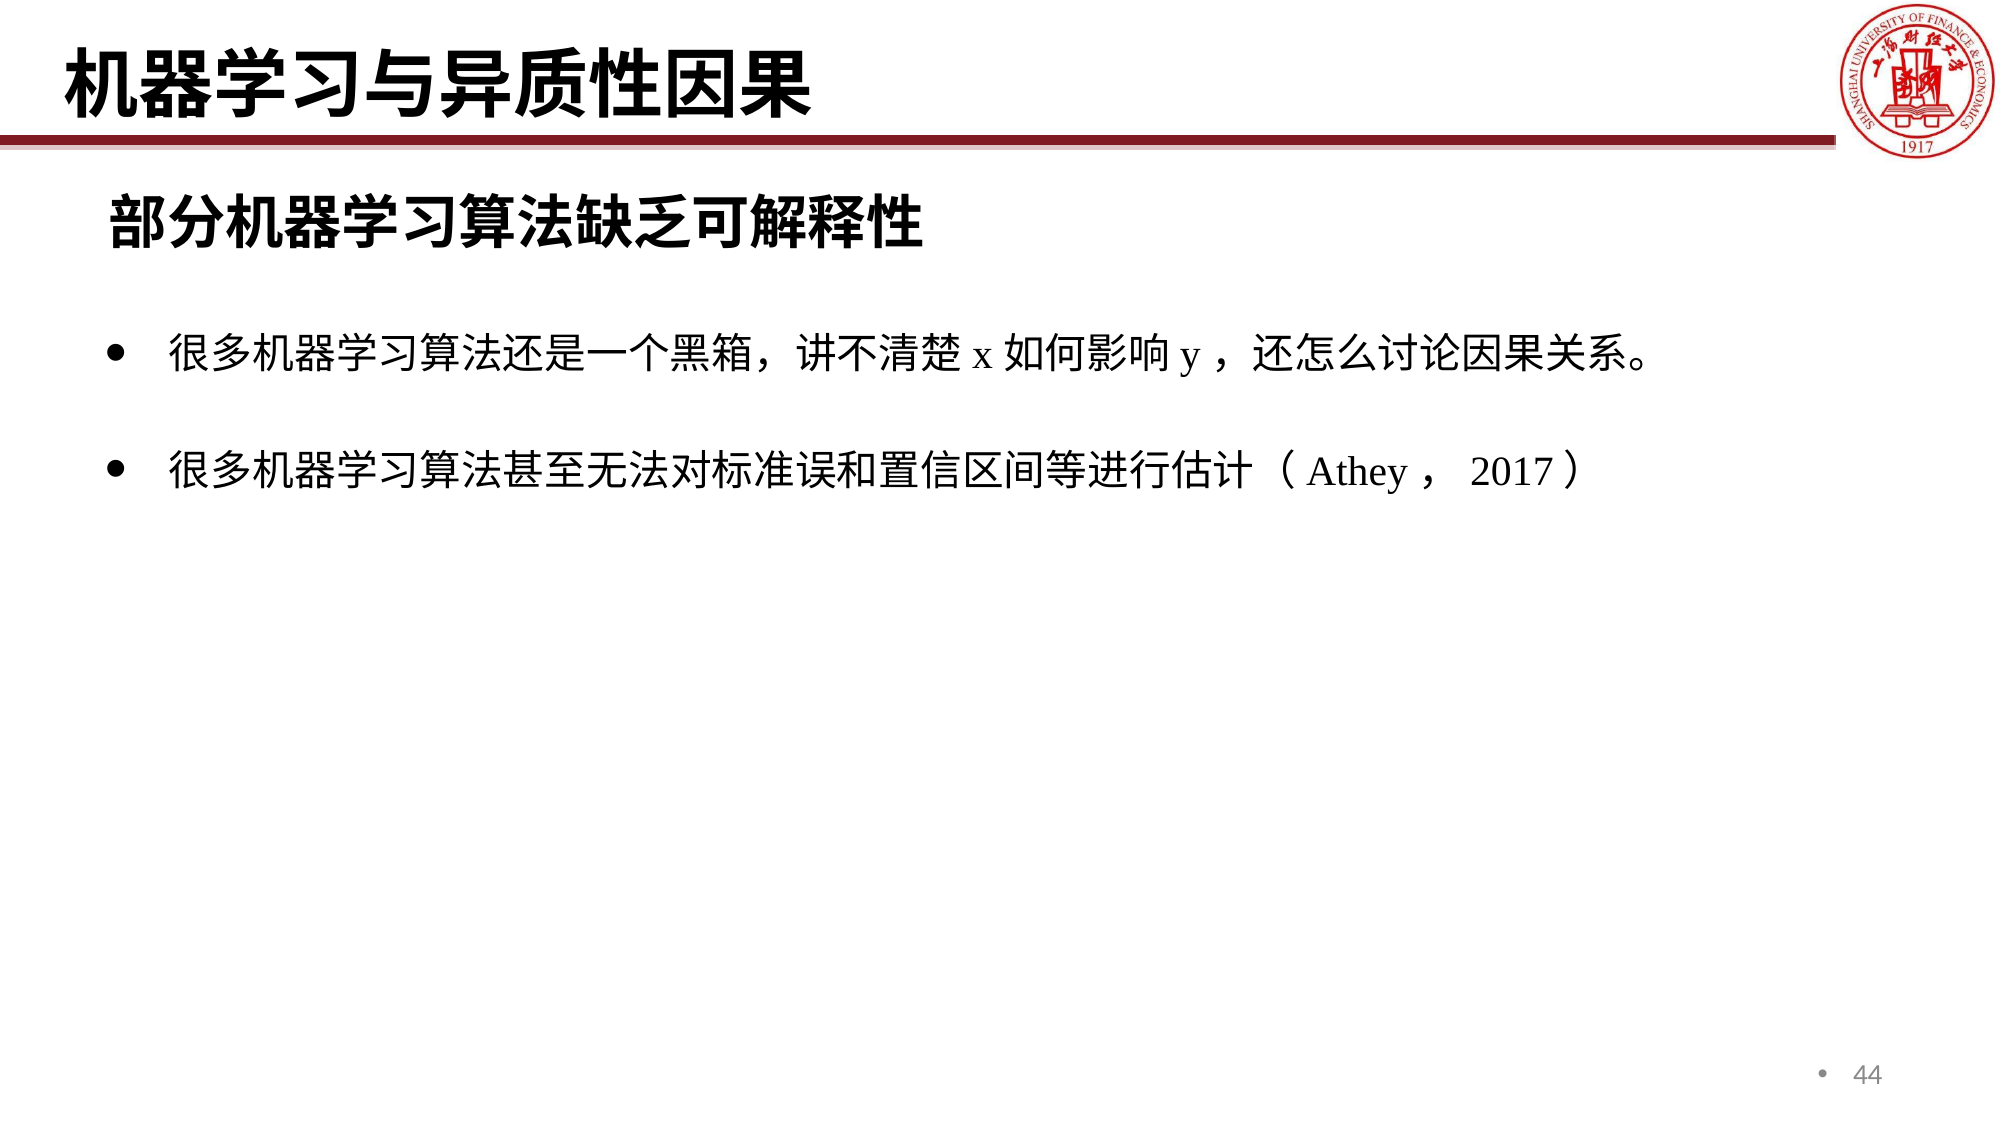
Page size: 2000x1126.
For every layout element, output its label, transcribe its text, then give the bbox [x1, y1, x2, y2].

slide_number 44 [1433, 1042, 1900, 1103]
text_box 部分机器学习算法缺乏可解释性 [94, 161, 1904, 263]
text_box 机器学习与异质性因果 [48, 29, 1365, 134]
picture [0, 1, 2000, 163]
list 很多机器学习算法还是一个黑箱，讲不清楚x如何影响y，还怎么讨论因果关系。 很多机器学习算法甚至无法对标准误和置信区间等进行估计（Athey，2017） [87, 259, 1815, 894]
